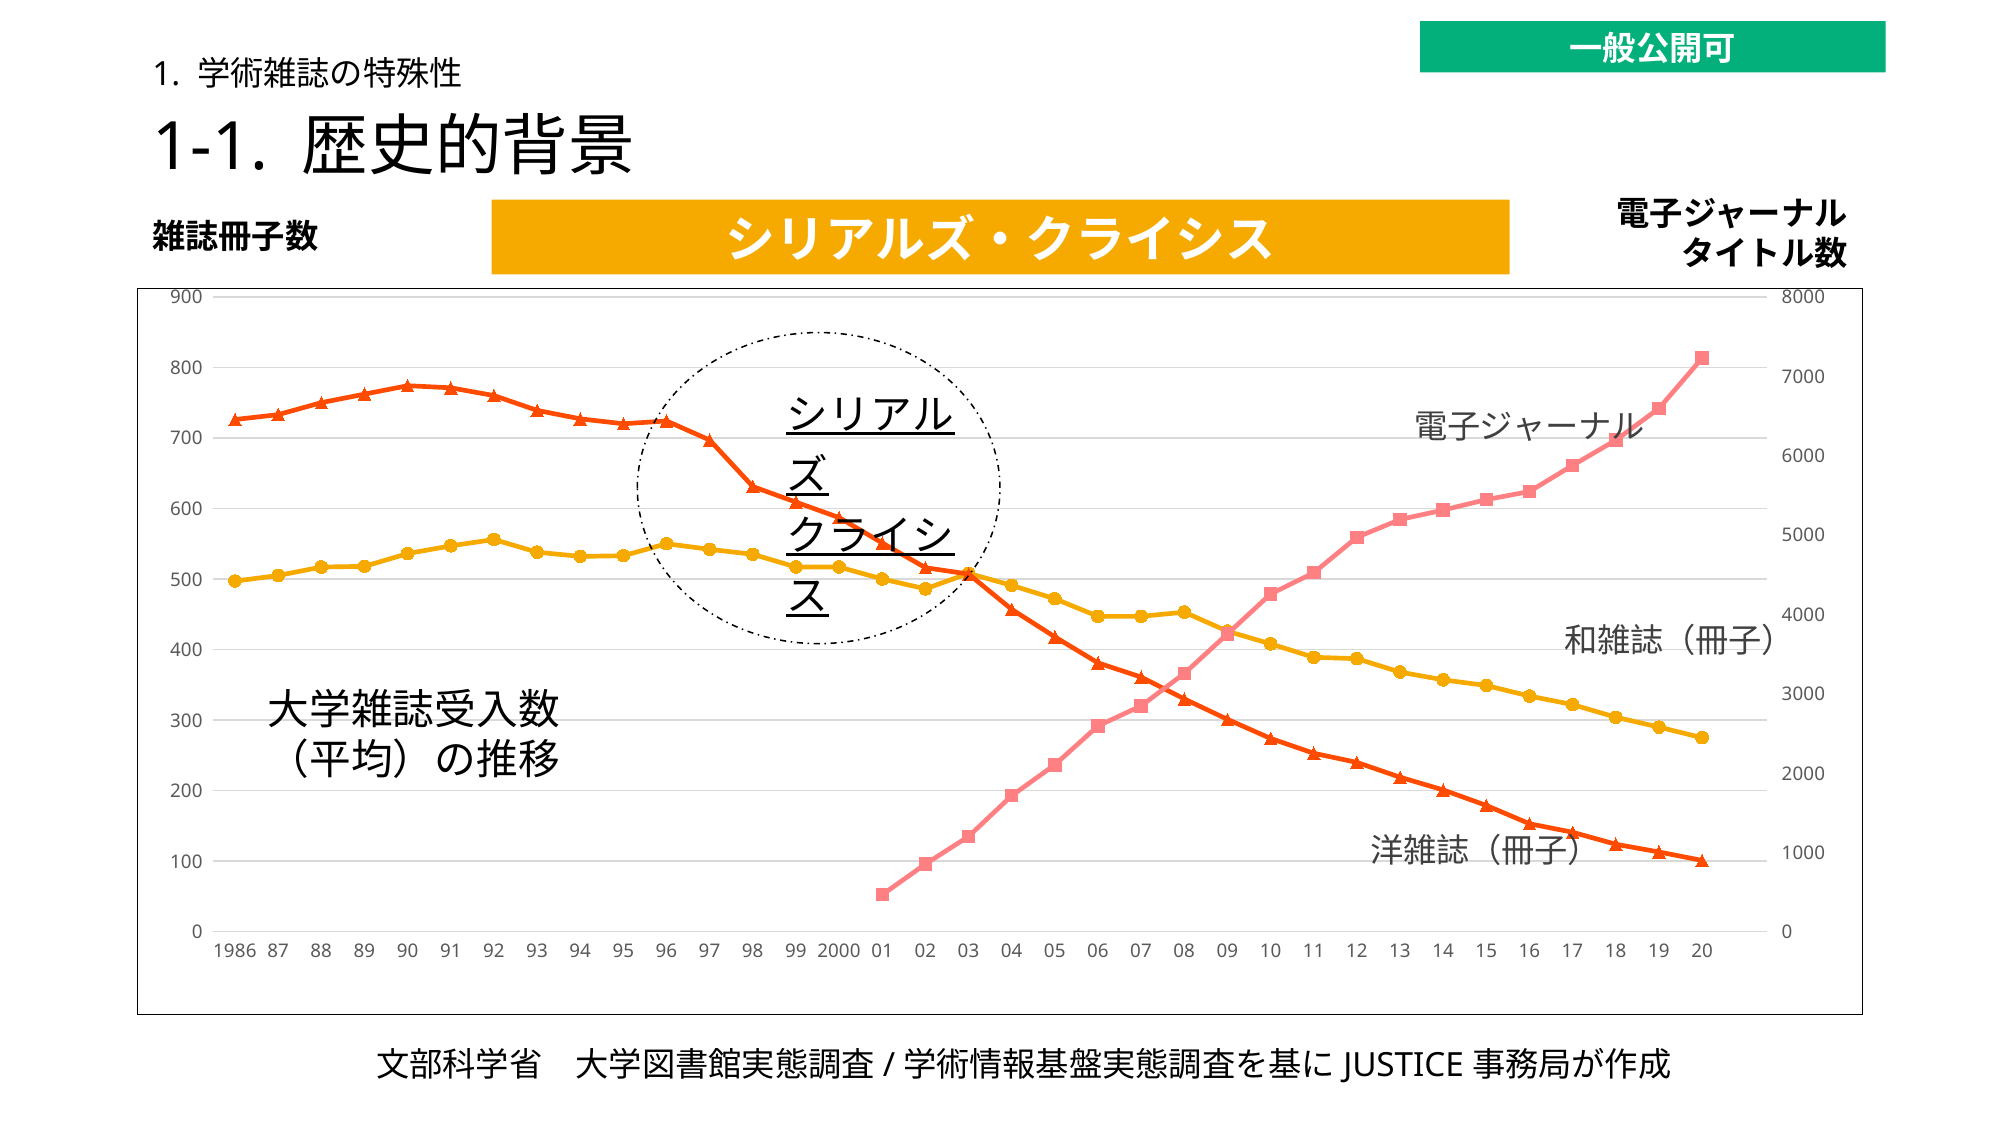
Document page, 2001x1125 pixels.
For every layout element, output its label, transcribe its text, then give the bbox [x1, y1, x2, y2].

text_box 文部科学省 大学図書館実態調査/学術情報基盤実態調査を基にJUSTICE事務局が作成 [335, 1036, 1713, 1091]
title 1-1. 歴史的背景 [137, 87, 1863, 208]
text_box 1. 学術雑誌の特殊性 [137, 33, 1024, 112]
chart [137, 283, 1863, 1015]
text_box 雑誌冊子数 [137, 207, 369, 283]
text_box 電子ジャーナル タイトル数 [1589, 185, 1863, 283]
text_box 一般公開可 [1419, 20, 1887, 73]
text_box シリアルズ・クライシス [491, 199, 1511, 276]
